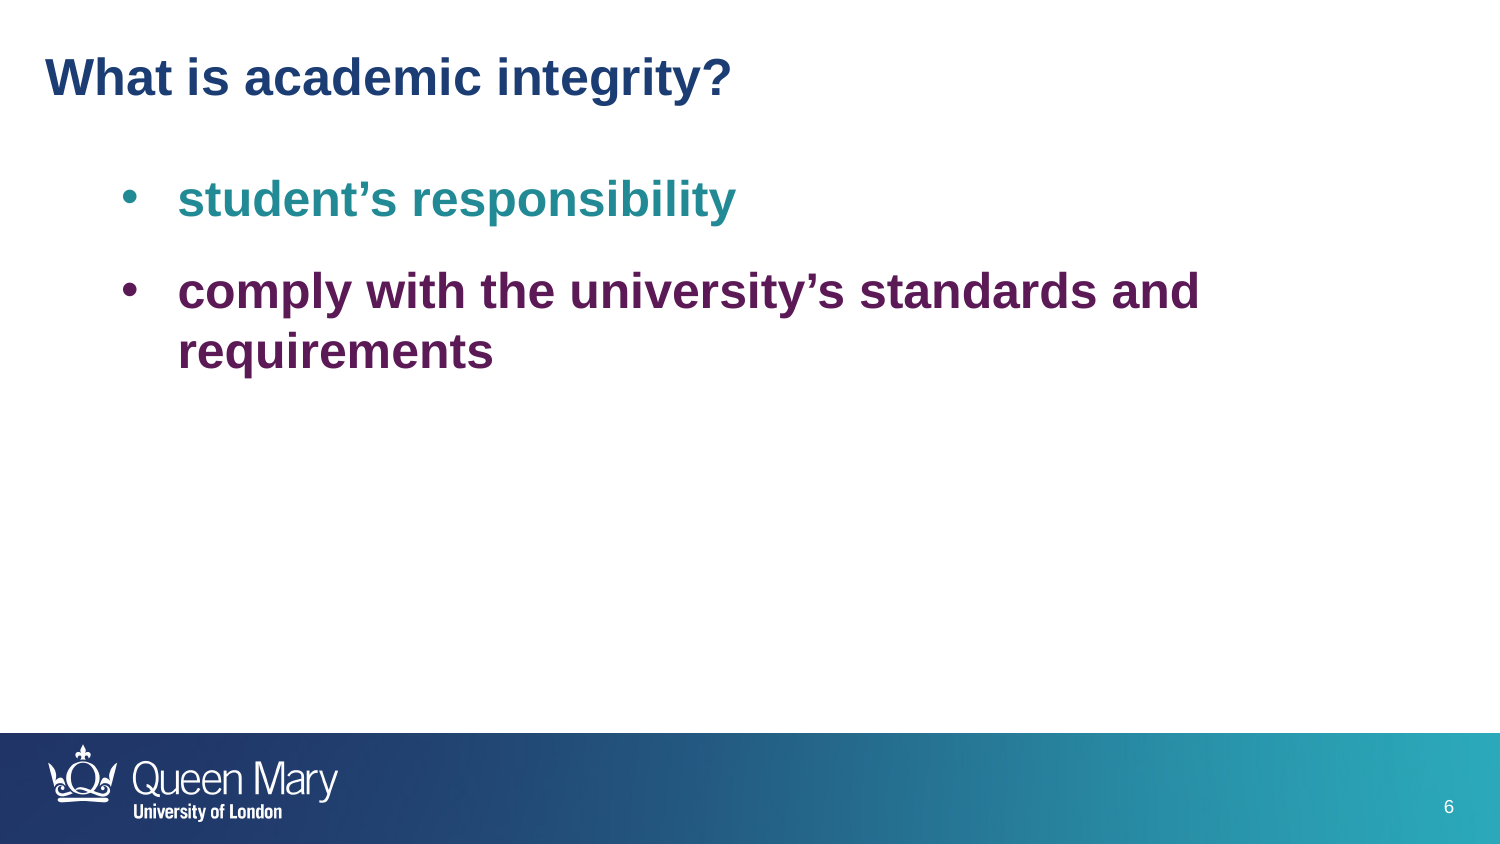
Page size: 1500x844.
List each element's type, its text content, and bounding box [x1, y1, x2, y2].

text_box student’s responsibility [106, 158, 811, 234]
list What is academic integrity? [30, 43, 1454, 214]
text_box comply with the university’s standards and requirements [106, 251, 1375, 387]
picture [0, 733, 1500, 844]
